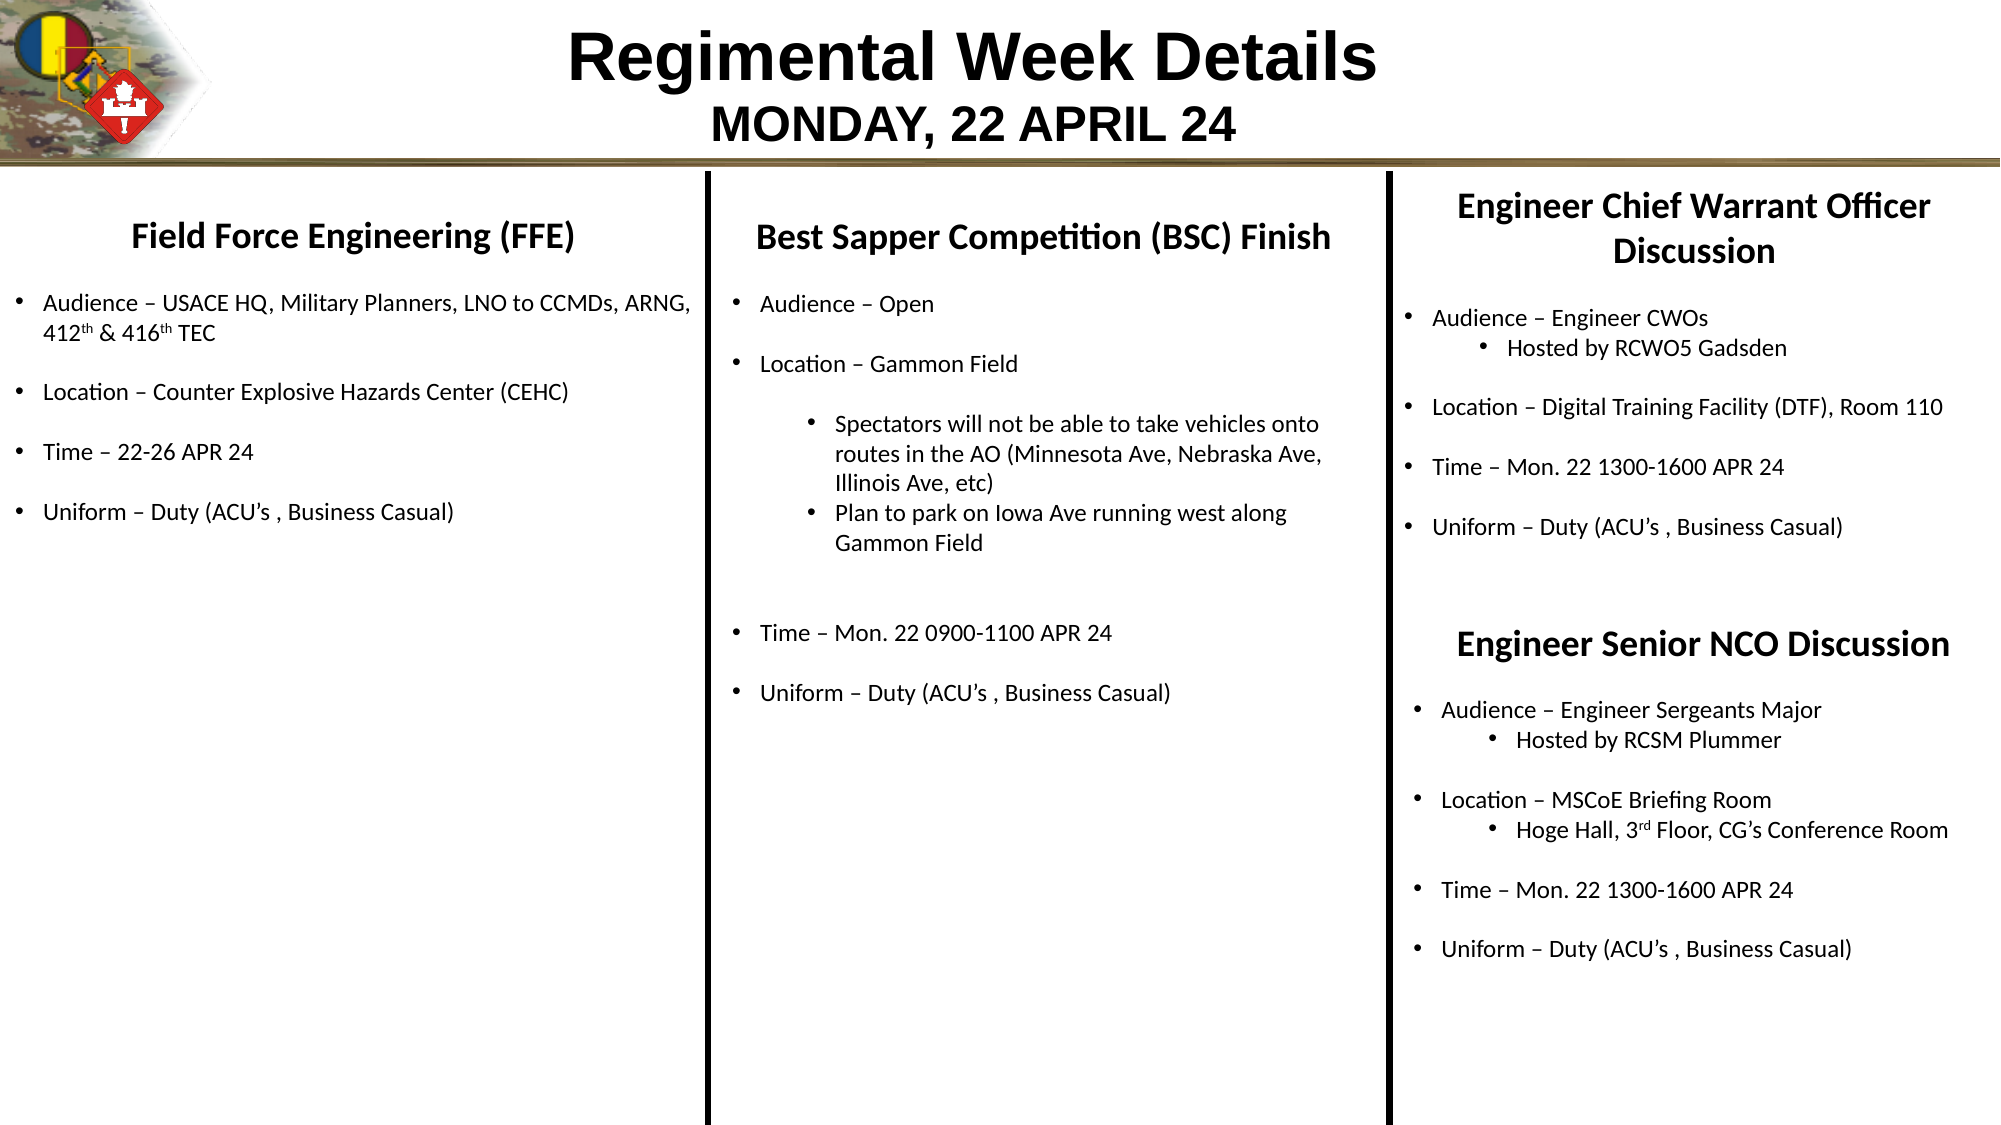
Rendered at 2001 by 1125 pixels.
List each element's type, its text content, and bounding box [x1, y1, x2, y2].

text_box MONDAY, 22 APRIL 24 [79, 82, 1868, 169]
text_box Engineer Chief Warrant Officer Discussion Audience – Engineer CWOs Hosted by RCWO5 Gadsden Location – Digital Training Facility (DTF), Room 110 Time – Mon. 22 1300-1600 APR 24 Uniform – Duty (ACU’s , Business Casual) [1390, 173, 2000, 593]
text_box Engineer Senior NCO Discussion Audience – Engineer Sergeants Major Hosted by RCSM Plummer Location – MSCoE Briefing Room Hoge Hall, 3rd Floor, CG’s Conference Room Time – Mon. 22 1300-1600 APR 24 Uniform – Duty (ACU’s , Business Casual) [1398, 611, 2000, 1016]
picture [0, 0, 212, 167]
text_box Best Sapper Competition (BSC) Finish Audience – Open Location – Gammon Field Spectators will not be able to take vehicles onto routes in the AO (Minnesota Ave, Nebraska Ave, Illinois Ave, etc) Plan to park on Iowa Ave running west along Gammon Field Time – Mon. 22 0900-1100 APR 24 Uniform – Duty (ACU’s , Business Casual) [717, 204, 1371, 744]
picture [1868, 158, 2000, 167]
title Regimental Week Details [79, 12, 1868, 82]
text_box Field Force Engineering (FFE) Audience – USACE HQ, Military Planners, LNO to CCMDs, ARNG, 412th & 416th TEC Location – Counter Explosive Hazards Center (CEHC) Time – 22-26 APR 24 Uniform – Duty (ACU’s , Business Casual) [0, 173, 707, 833]
